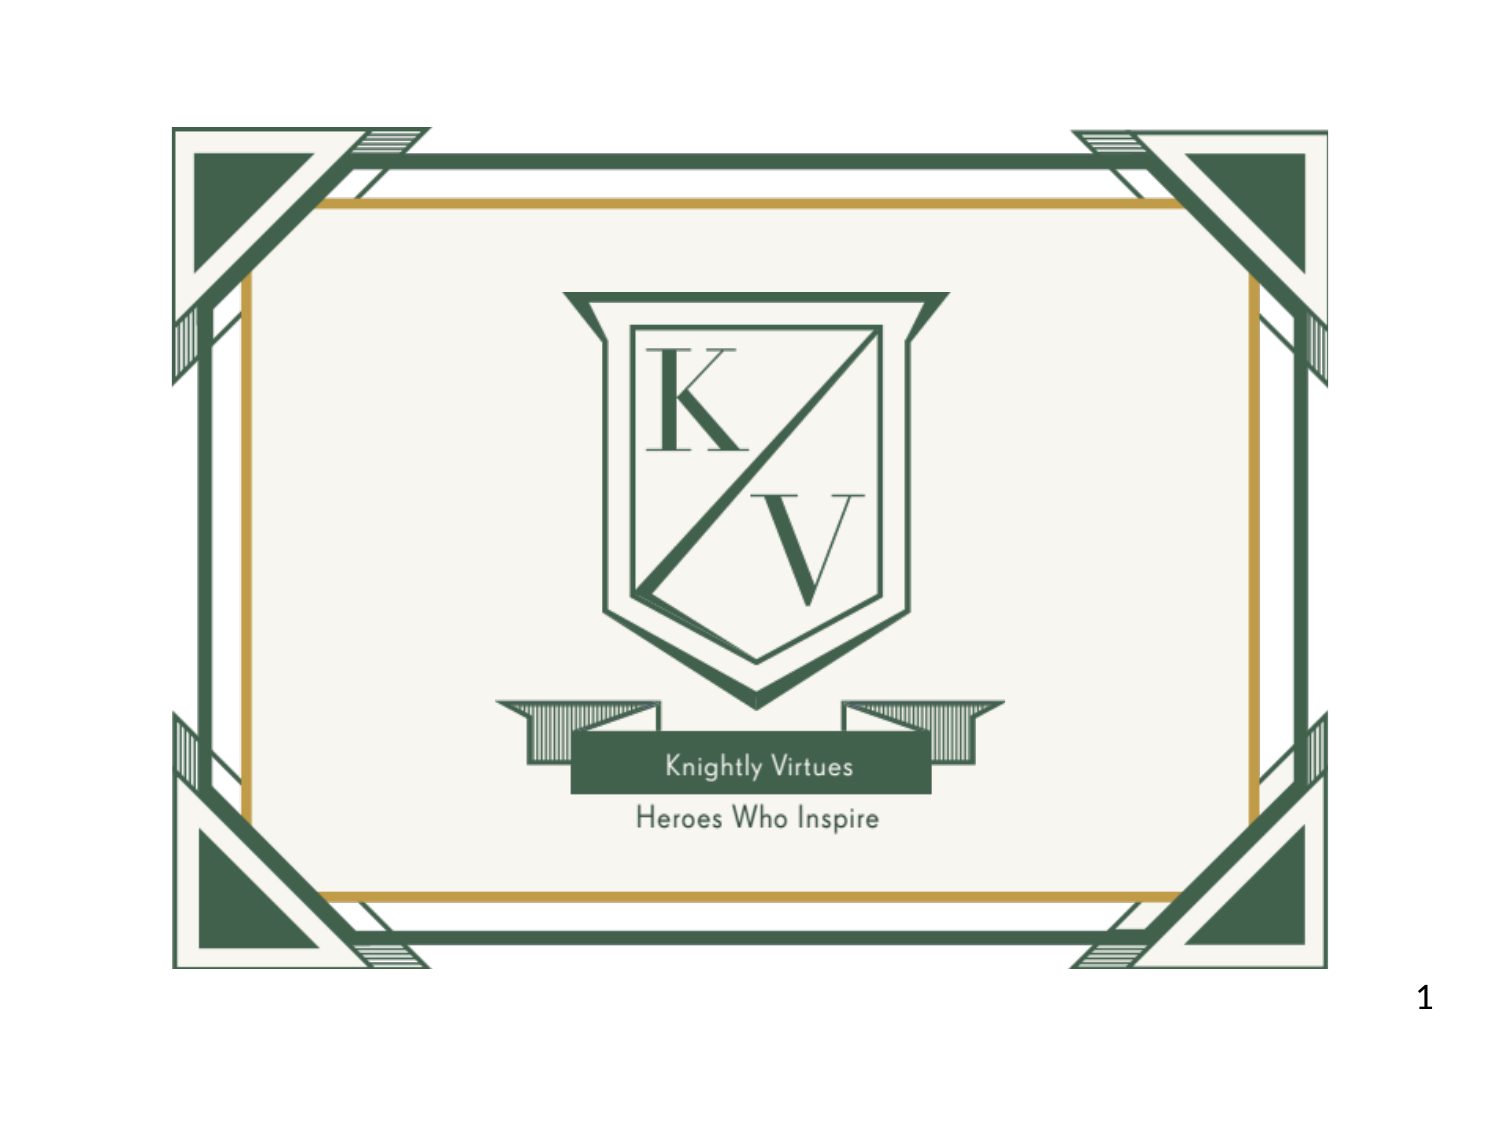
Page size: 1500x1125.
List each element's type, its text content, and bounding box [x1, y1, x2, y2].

picture [171, 126, 1329, 969]
text_box 1 [1400, 964, 1500, 1025]
